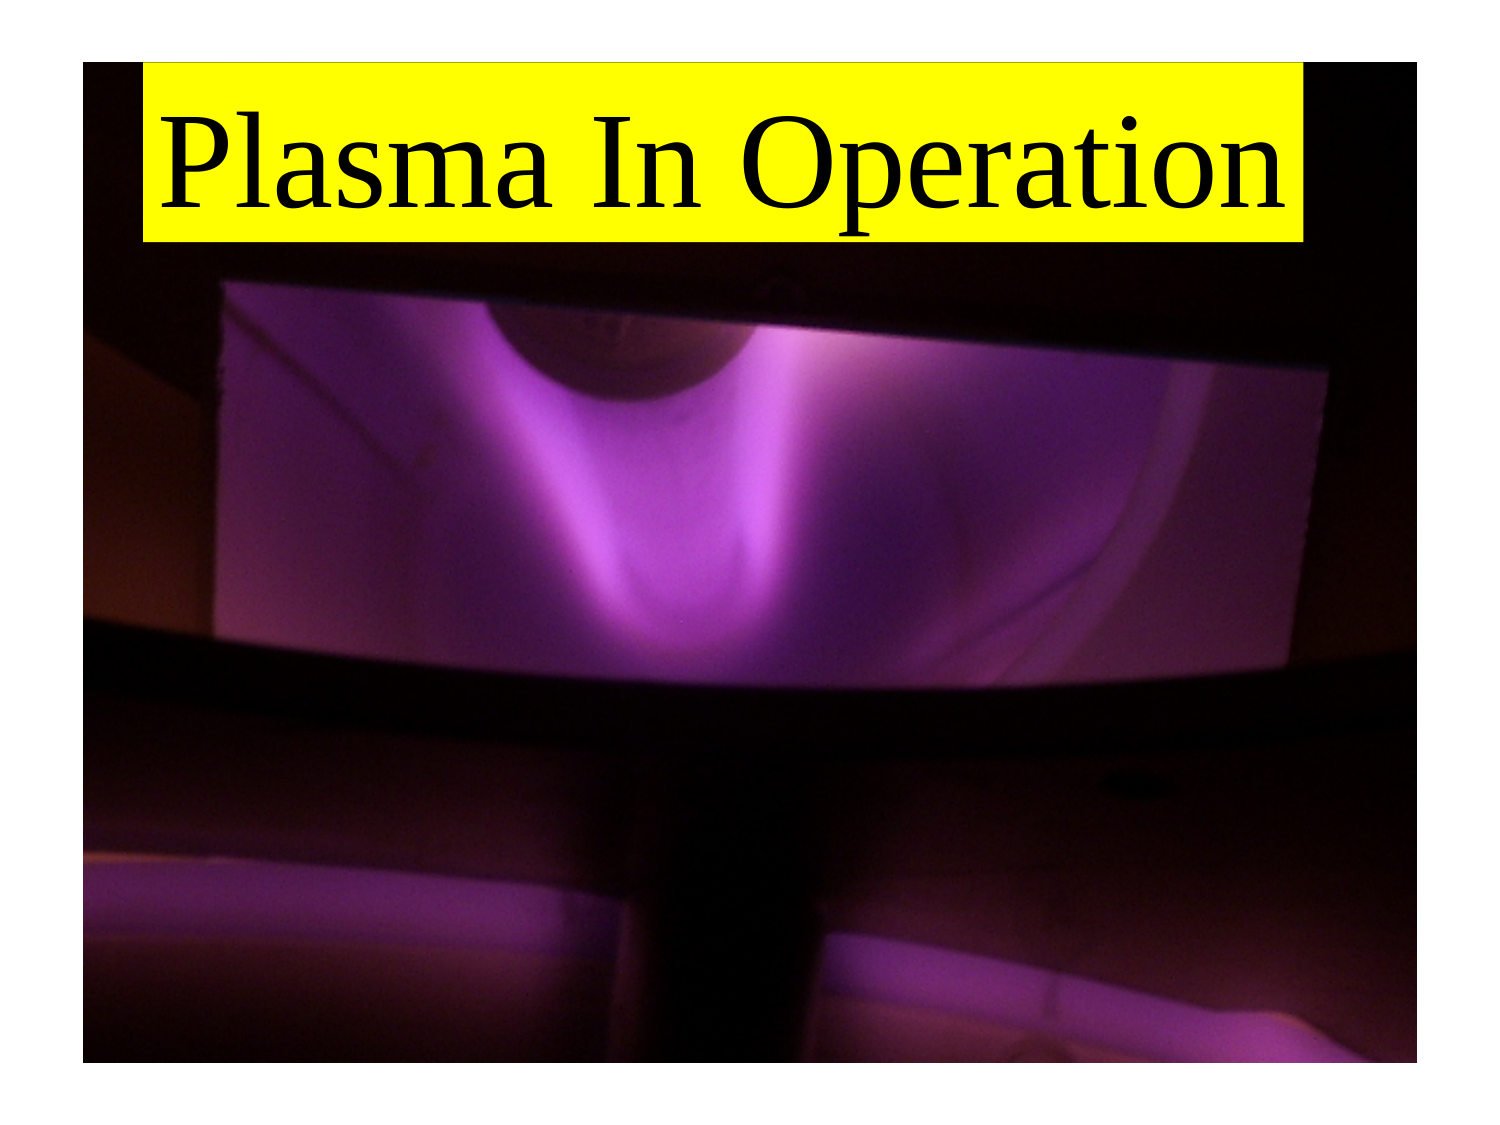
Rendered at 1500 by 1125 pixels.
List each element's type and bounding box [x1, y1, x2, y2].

picture [83, 62, 1417, 1063]
